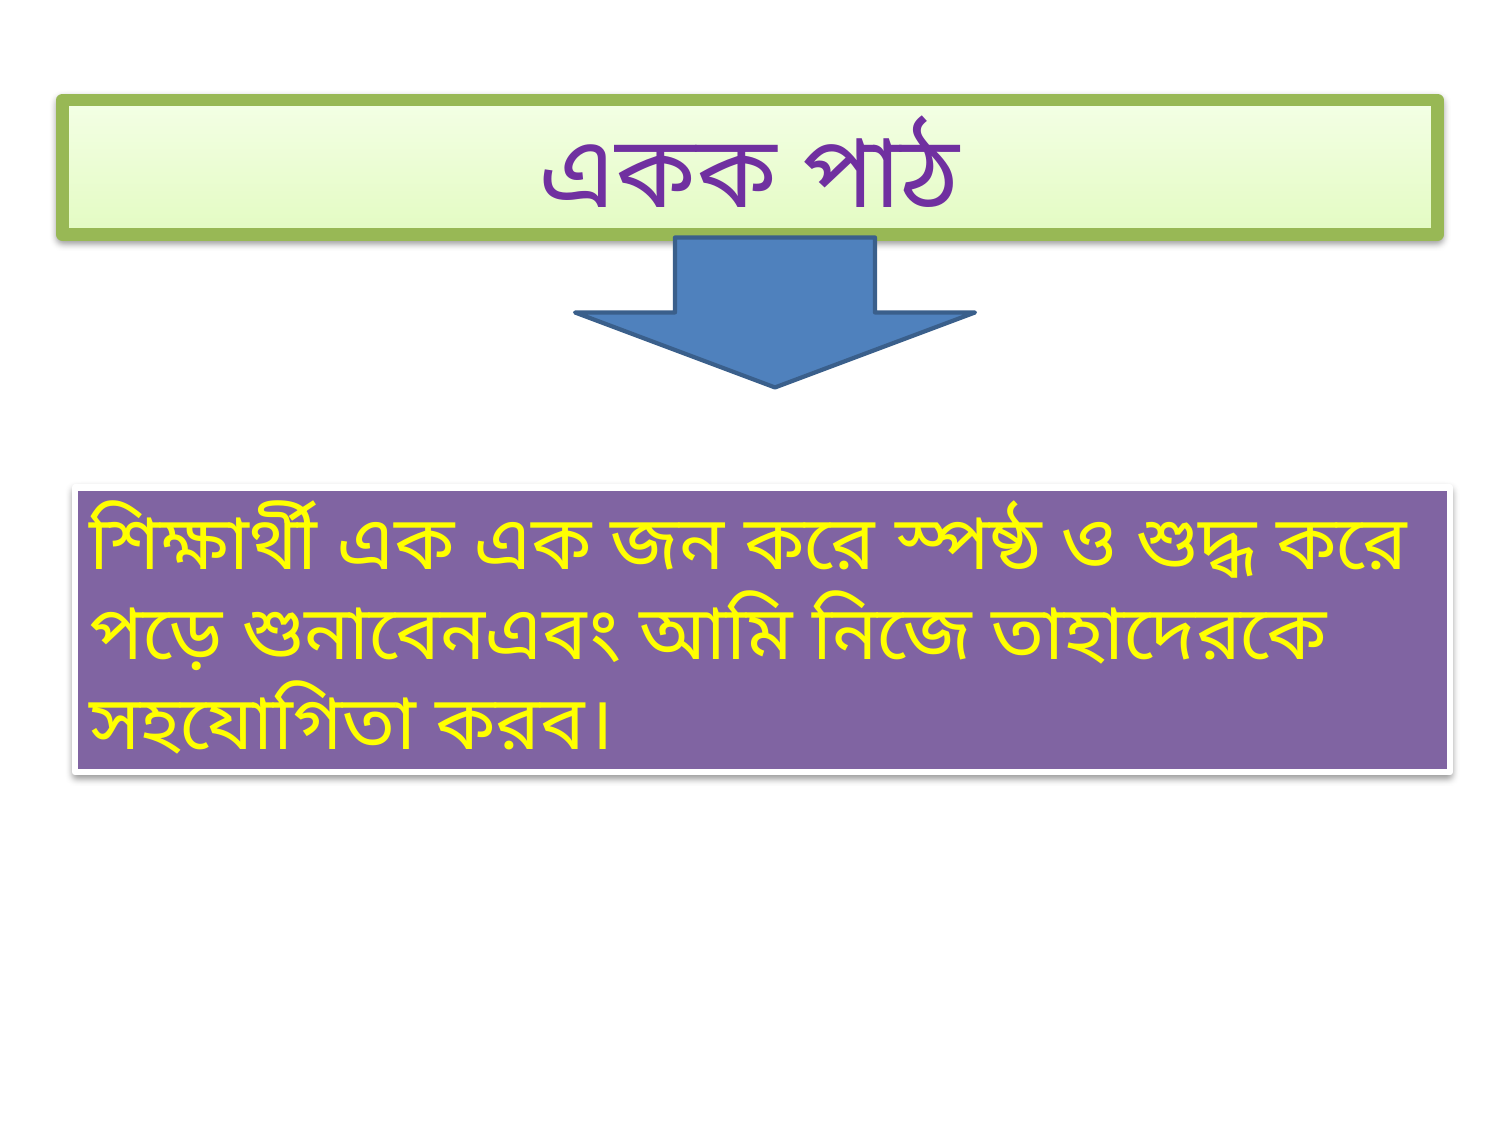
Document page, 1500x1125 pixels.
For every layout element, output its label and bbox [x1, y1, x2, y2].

text_box [62, 99, 1451, 776]
